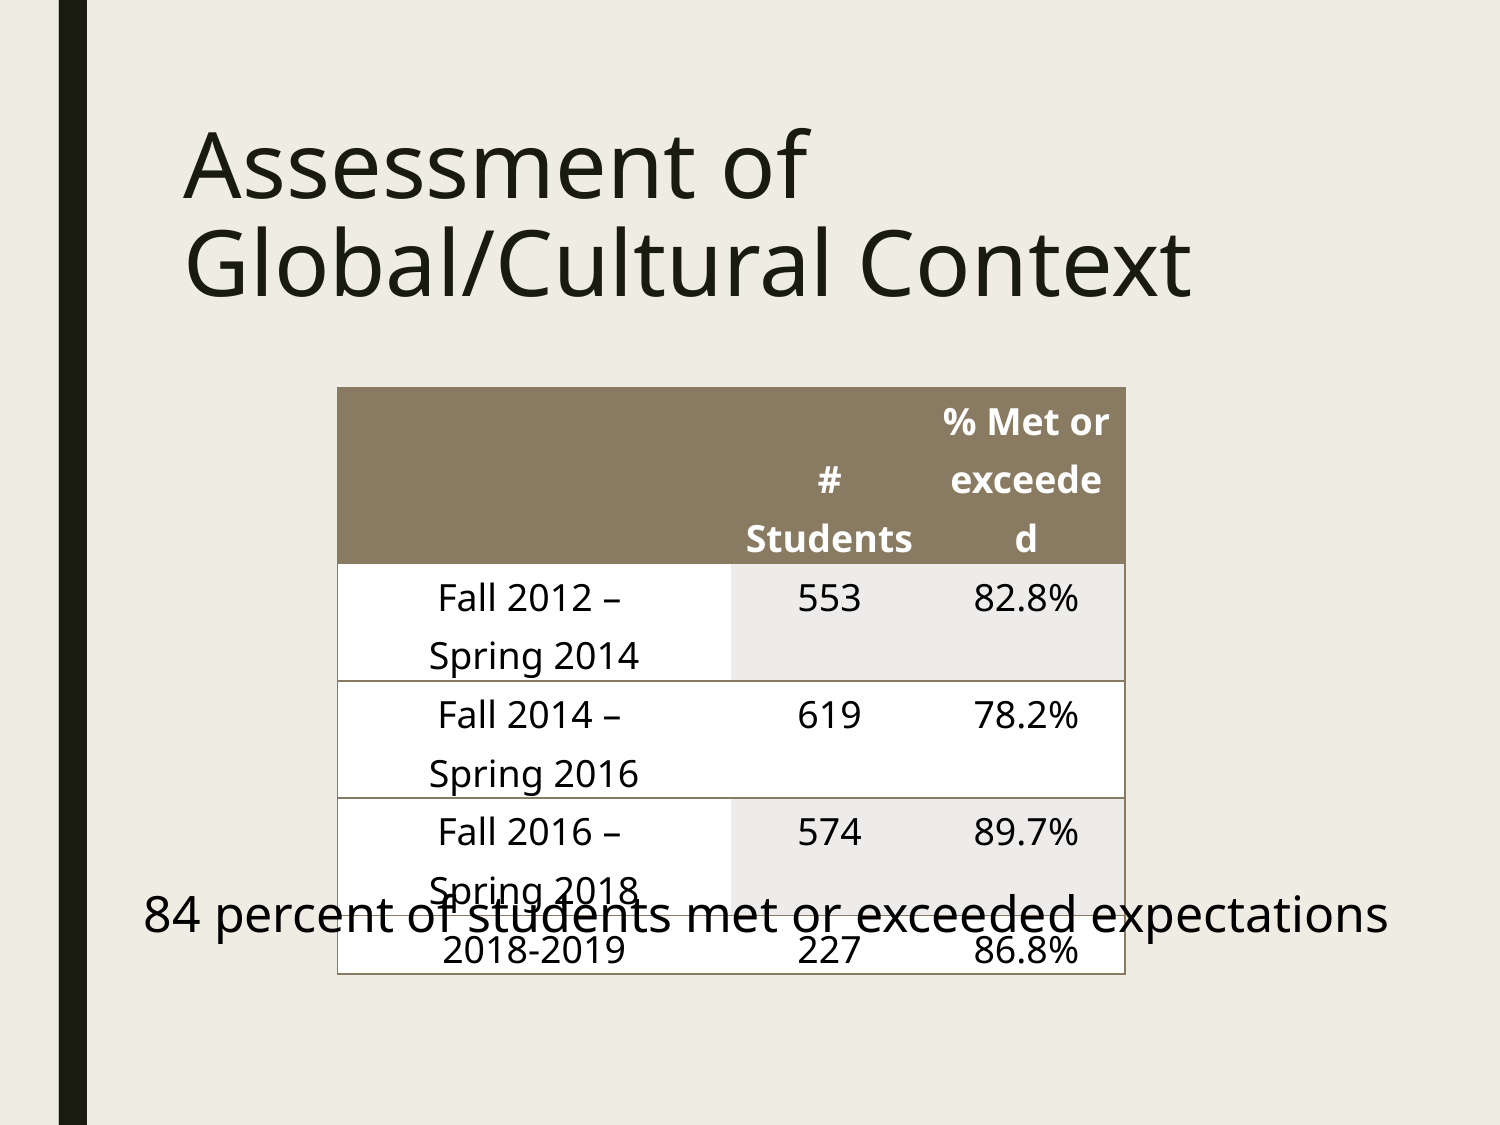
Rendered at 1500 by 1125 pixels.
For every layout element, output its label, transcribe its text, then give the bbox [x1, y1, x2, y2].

table_cell 89.7% [928, 799, 1124, 874]
table_cell 2018-2019 [338, 950, 731, 973]
table_header [338, 388, 731, 563]
table_header % Met or exceeded [928, 388, 1124, 563]
table_cell 553 [731, 564, 928, 680]
table_cell 574 [731, 799, 928, 874]
title Assessment of Global/Cultural Context [168, 112, 1351, 357]
table_cell 227 [731, 950, 928, 973]
table_cell 619 [731, 682, 928, 797]
text_box 84 percent of students met or exceeded expectations [129, 874, 1406, 950]
table_header # Students [731, 388, 928, 563]
table_cell 82.8% [928, 564, 1124, 680]
table_cell 78.2% [928, 682, 1124, 797]
table_cell Fall 2012 – Spring 2014 [338, 564, 731, 680]
table_cell Fall 2016 – Spring 2018 [338, 799, 731, 874]
table_cell Fall 2014 – Spring 2016 [338, 682, 731, 797]
table_cell 86.8% [928, 950, 1124, 973]
